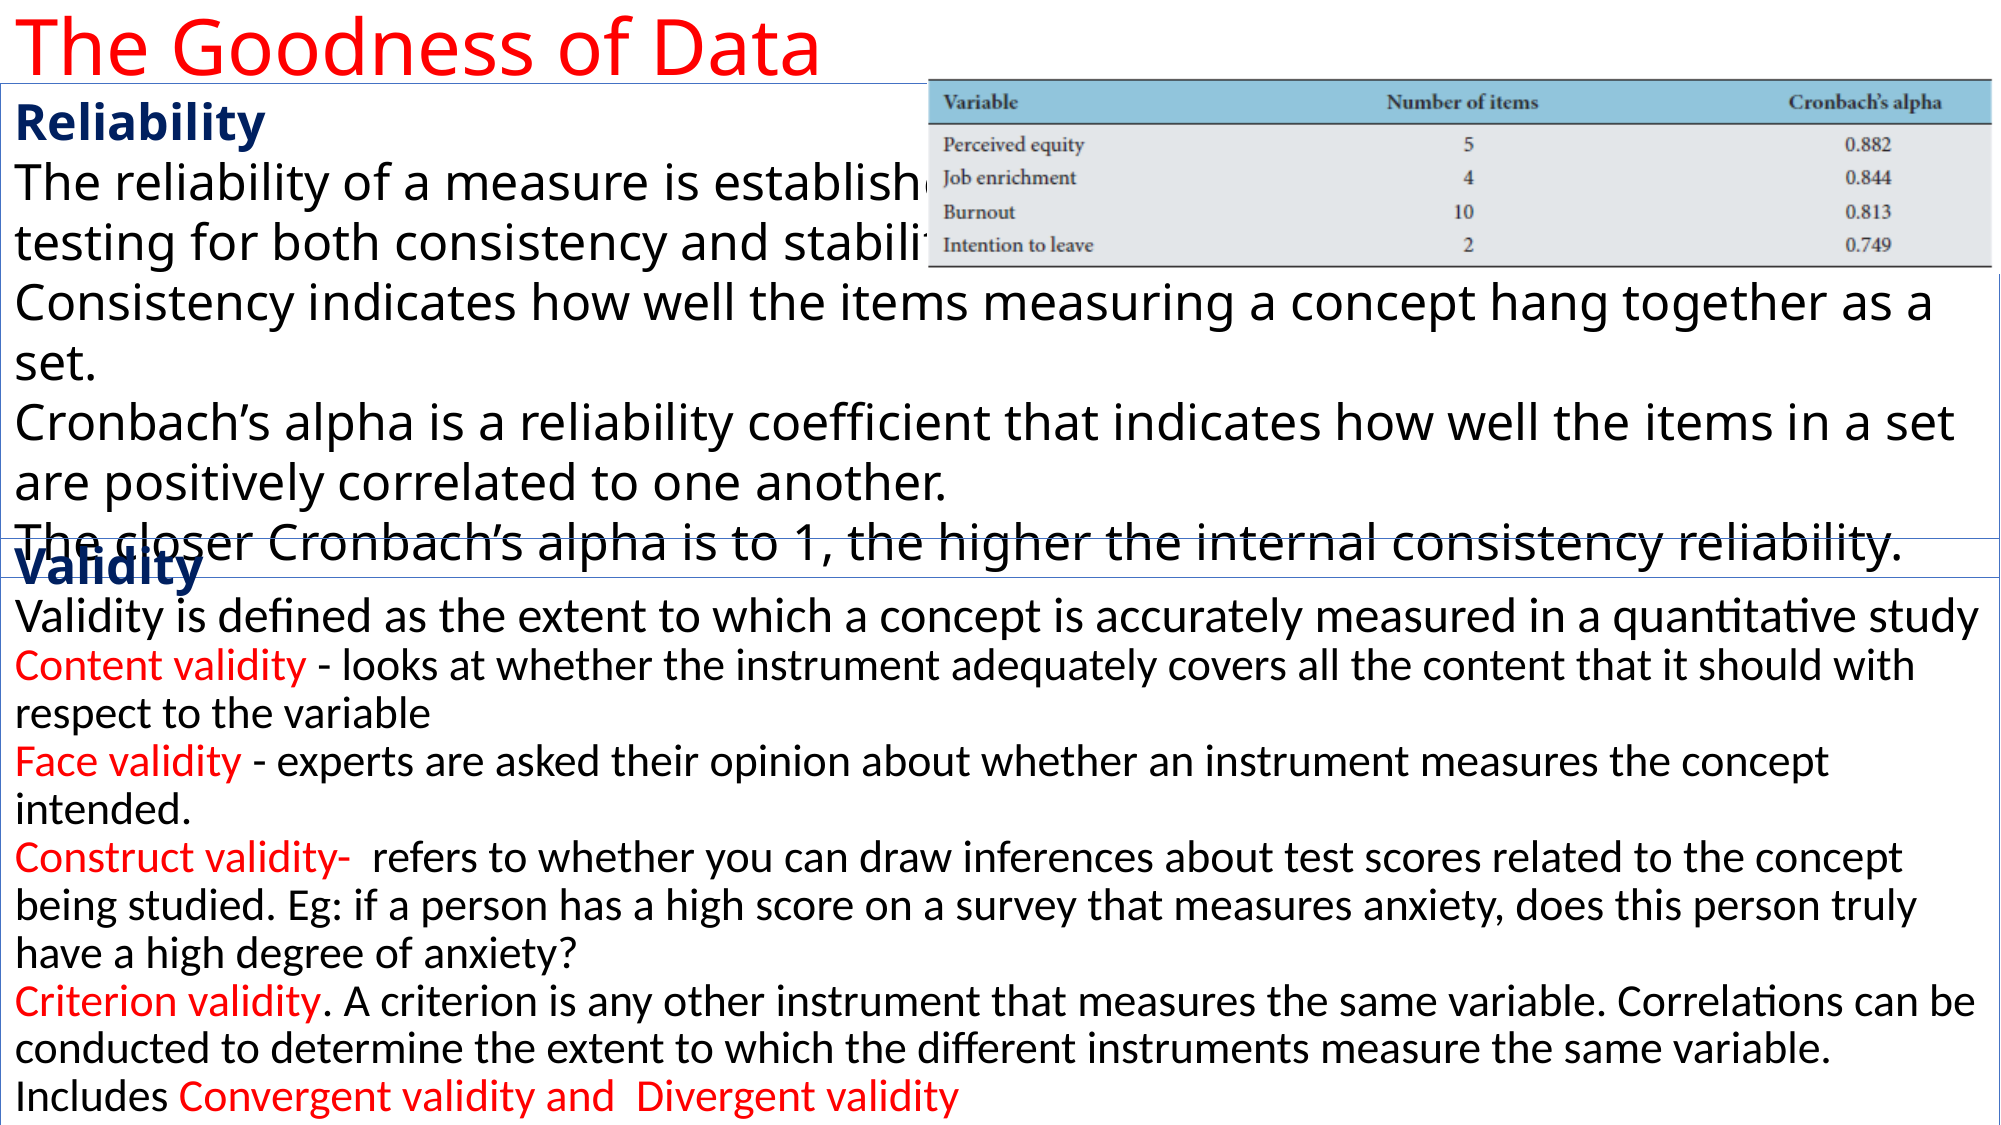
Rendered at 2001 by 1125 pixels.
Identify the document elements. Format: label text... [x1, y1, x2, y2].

text_box Validity Validity is defined as the extent to which a concept is accurately measured in a quantitative study Content validity - looks at whether the instrument adequately covers all the content that it should with respect to the variable Face validity - experts are asked their opinion about whether an instrument measures the concept intended. Construct validity- refers to whether you can draw inferences about test scores related to the concept being studied. Eg: if a person has a high score on a survey that measures anxiety, does this person truly have a high degree of anxiety? Criterion validity. A criterion is any other instrument that measures the same variable. Correlations can be conducted to determine the extent to which the different instruments measure the same variable. Includes Convergent validity and Divergent validity [0, 538, 2000, 1125]
text_box Reliability The reliability of a measure is established by testing for both consistency and stability. Consistency indicates how well the items measuring a concept hang together as a set. Cronbach’s alpha is a reliability coefficient that indicates how well the items in a set are positively correlated to one another. The closer Cronbach’s alpha is to 1, the higher the internal consistency reliability. [0, 83, 2000, 538]
title The Goodness of Data [0, 0, 2000, 83]
picture [927, 70, 2000, 274]
